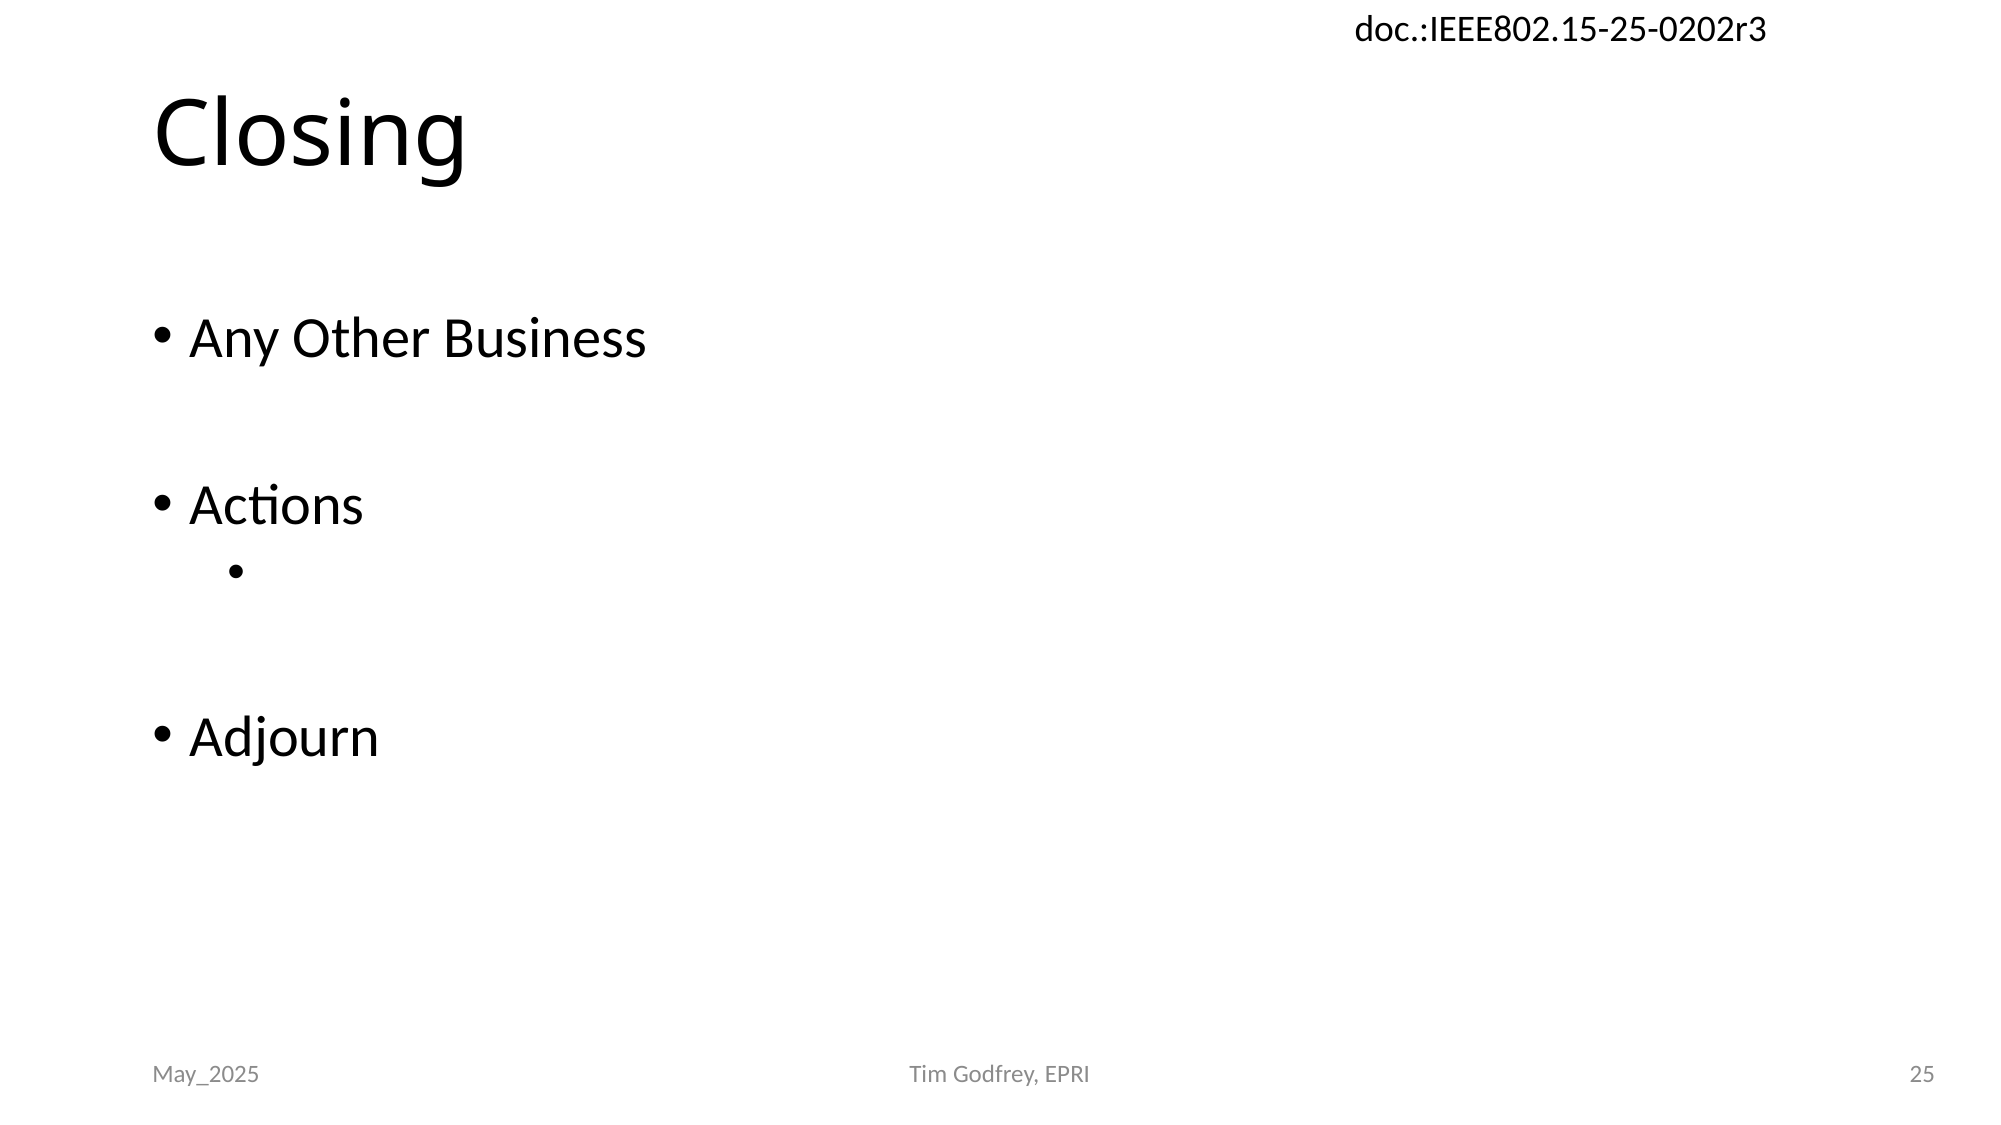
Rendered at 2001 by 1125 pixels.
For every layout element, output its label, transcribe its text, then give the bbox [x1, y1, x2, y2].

footer Tim Godfrey, EPRI [662, 1042, 1338, 1103]
slide_number May_2025 [137, 1042, 588, 1103]
list Any Other Business Actions Adjourn [137, 299, 1863, 1014]
title Closing [137, 59, 1863, 213]
slide_number 25 [1462, 1042, 1950, 1103]
